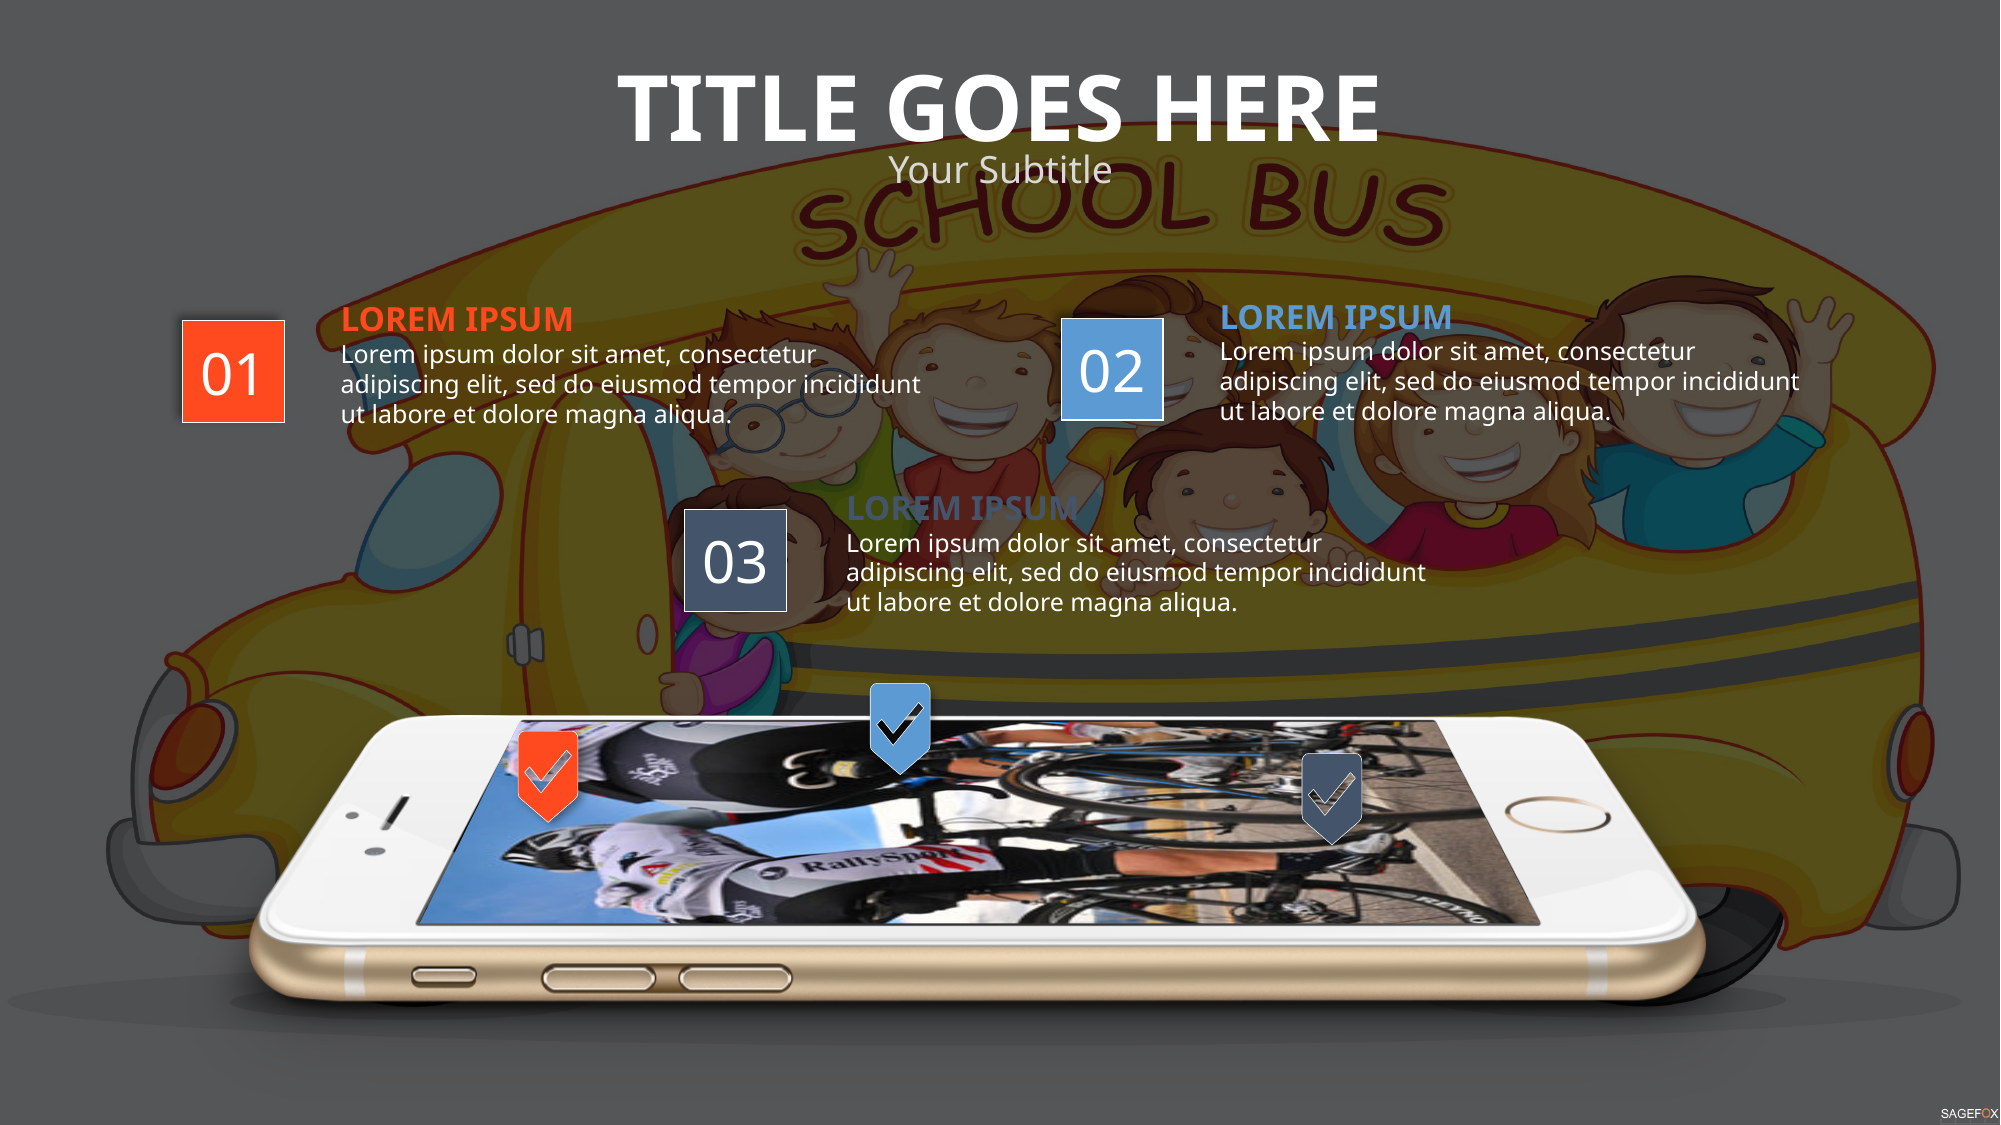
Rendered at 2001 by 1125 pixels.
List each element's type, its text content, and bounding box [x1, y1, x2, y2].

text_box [548, 42, 1452, 199]
text_box LOREM IPSUM Lorem ipsum dolor sit amet, consectetur adipiscing elit, sed do eiusmod tempor incididunt ut labore et dolore magna aliqua. [330, 293, 937, 434]
text_box 03 [683, 508, 787, 560]
picture [0, 0, 2001, 1125]
text_box LOREM IPSUM Lorem ipsum dolor sit amet, consectetur adipiscing elit, sed do eiusmod tempor incididunt ut labore et dolore magna aliqua. [836, 482, 1442, 560]
text_box 01 [181, 320, 285, 424]
text_box 02 [1060, 317, 1164, 421]
text_box LOREM IPSUM Lorem ipsum dolor sit amet, consectetur adipiscing elit, sed do eiusmod tempor incididunt ut labore et dolore magna aliqua. [1209, 290, 1815, 431]
